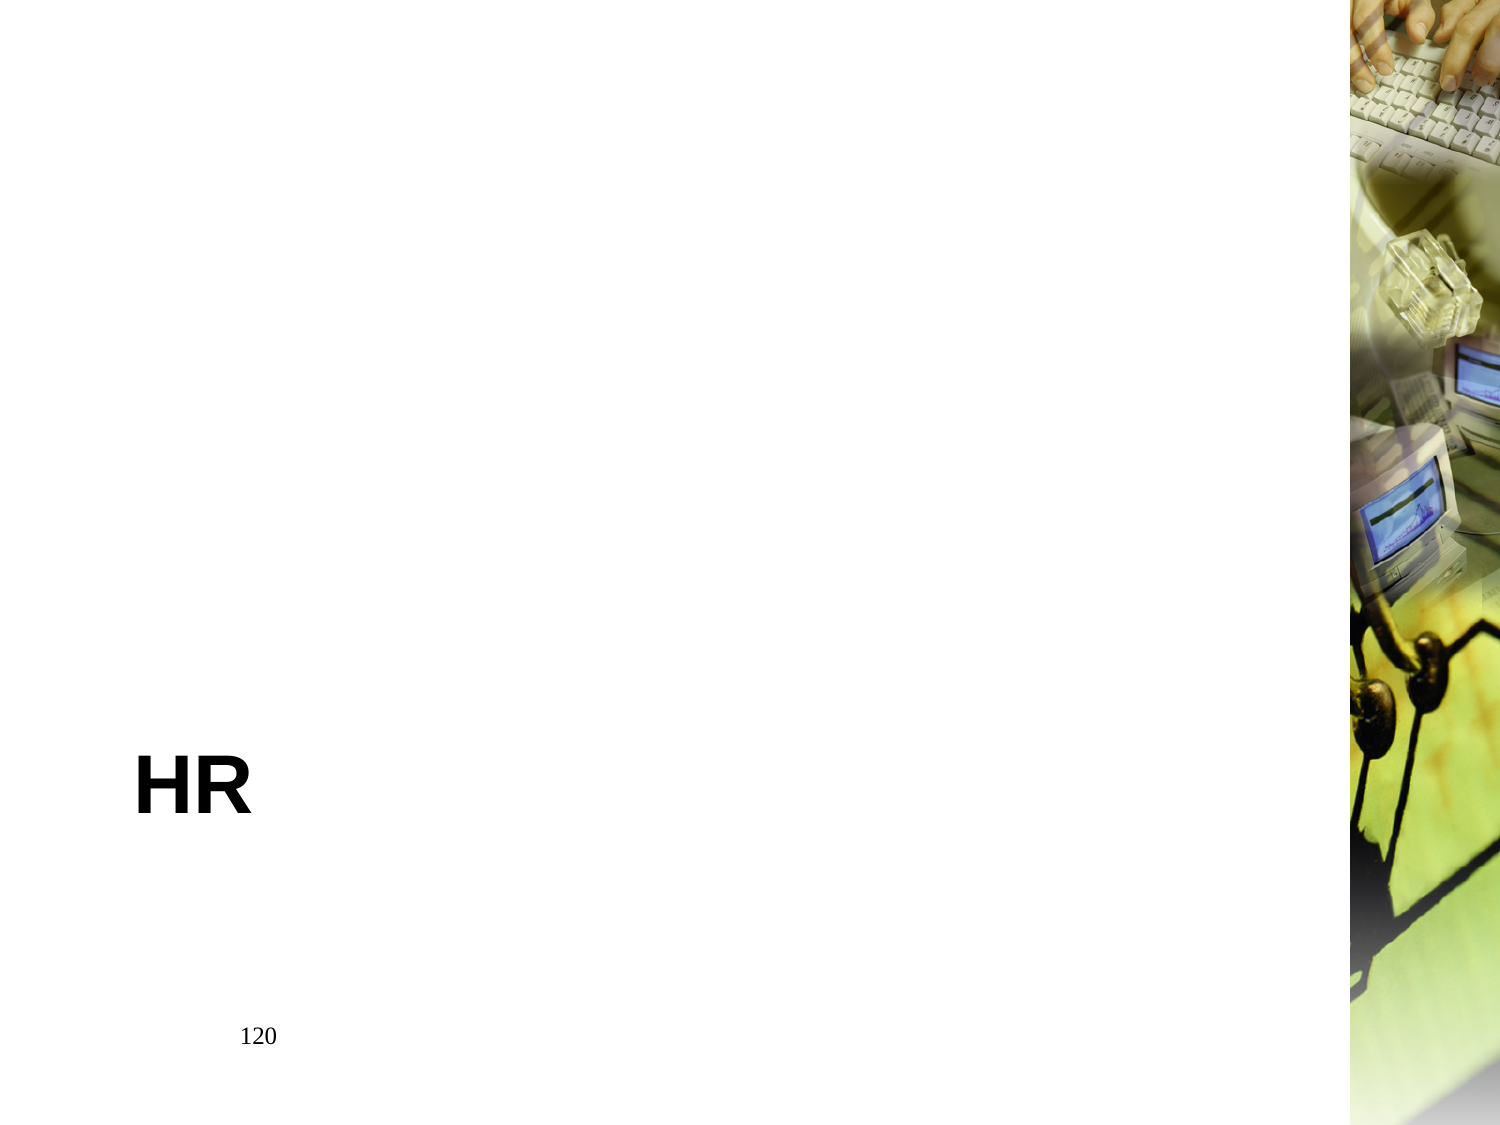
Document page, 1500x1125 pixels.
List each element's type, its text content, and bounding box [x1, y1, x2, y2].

title HR [118, 722, 1394, 947]
picture [1350, 0, 1500, 1125]
slide_number 120 [225, 1012, 538, 1088]
